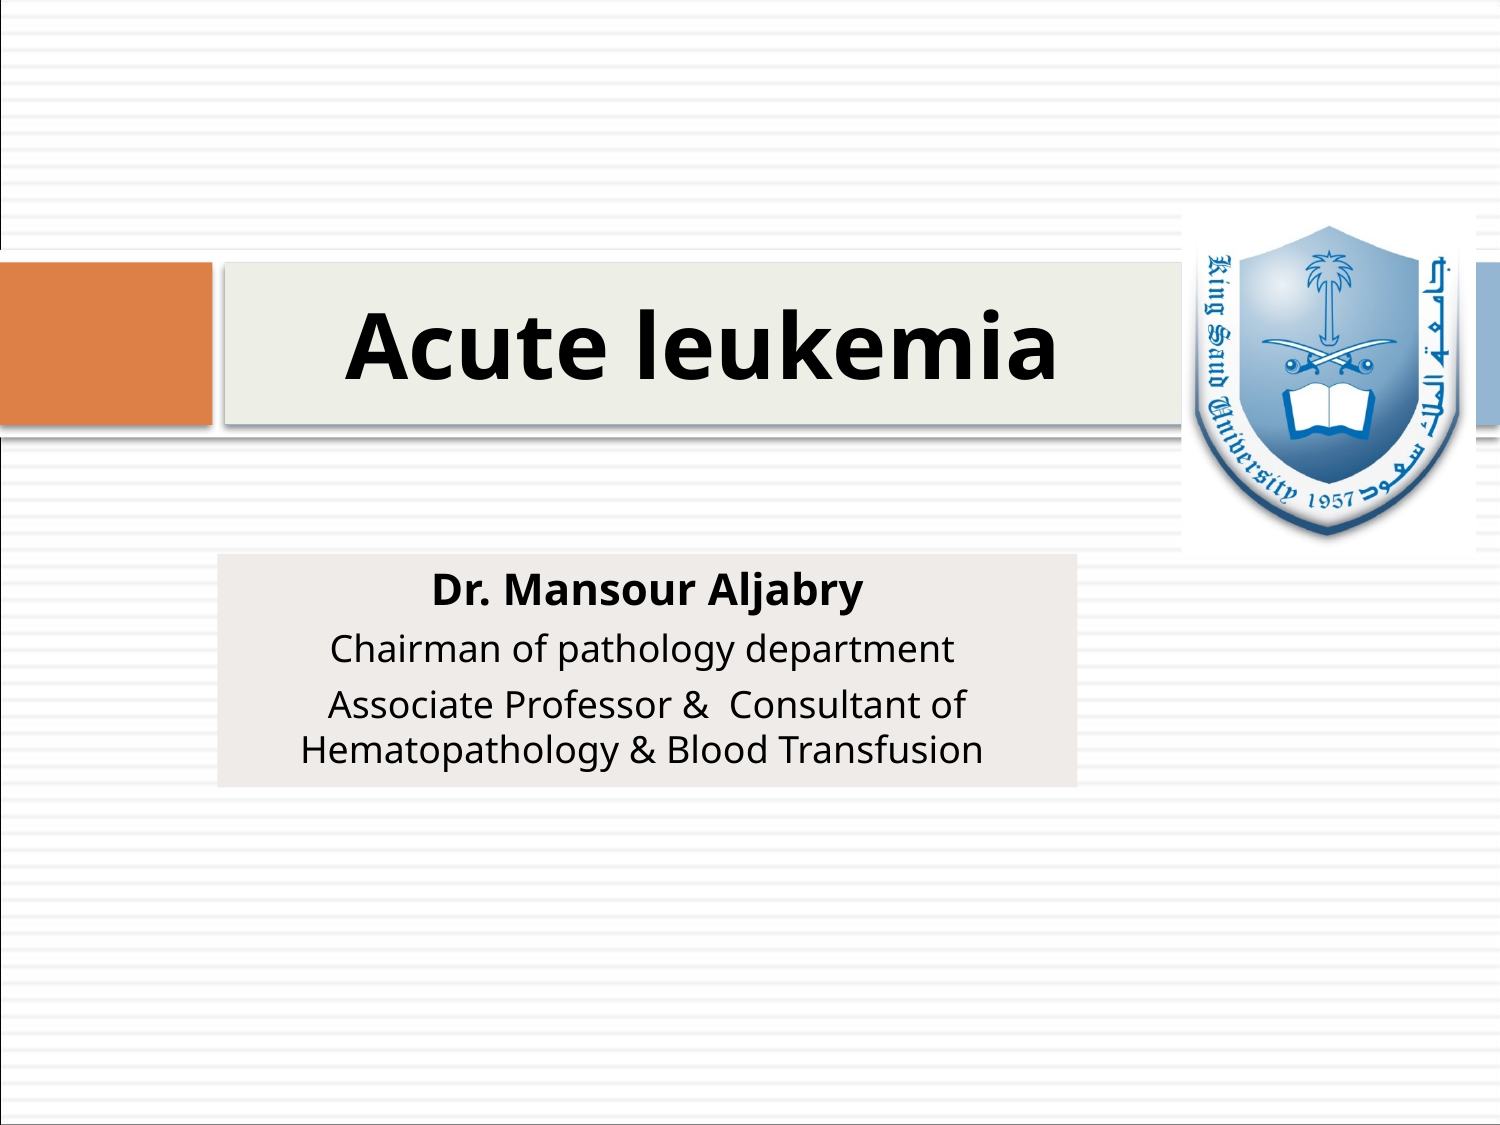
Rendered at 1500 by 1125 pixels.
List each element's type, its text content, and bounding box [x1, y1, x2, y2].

list Dr. Mansour Aljabry Chairman of pathology department Associate Professor & Consultant of Hematopathology & Blood Transfusion [217, 553, 1078, 788]
picture [0, 0, 1500, 1125]
title Acute leukemia [225, 262, 1175, 424]
